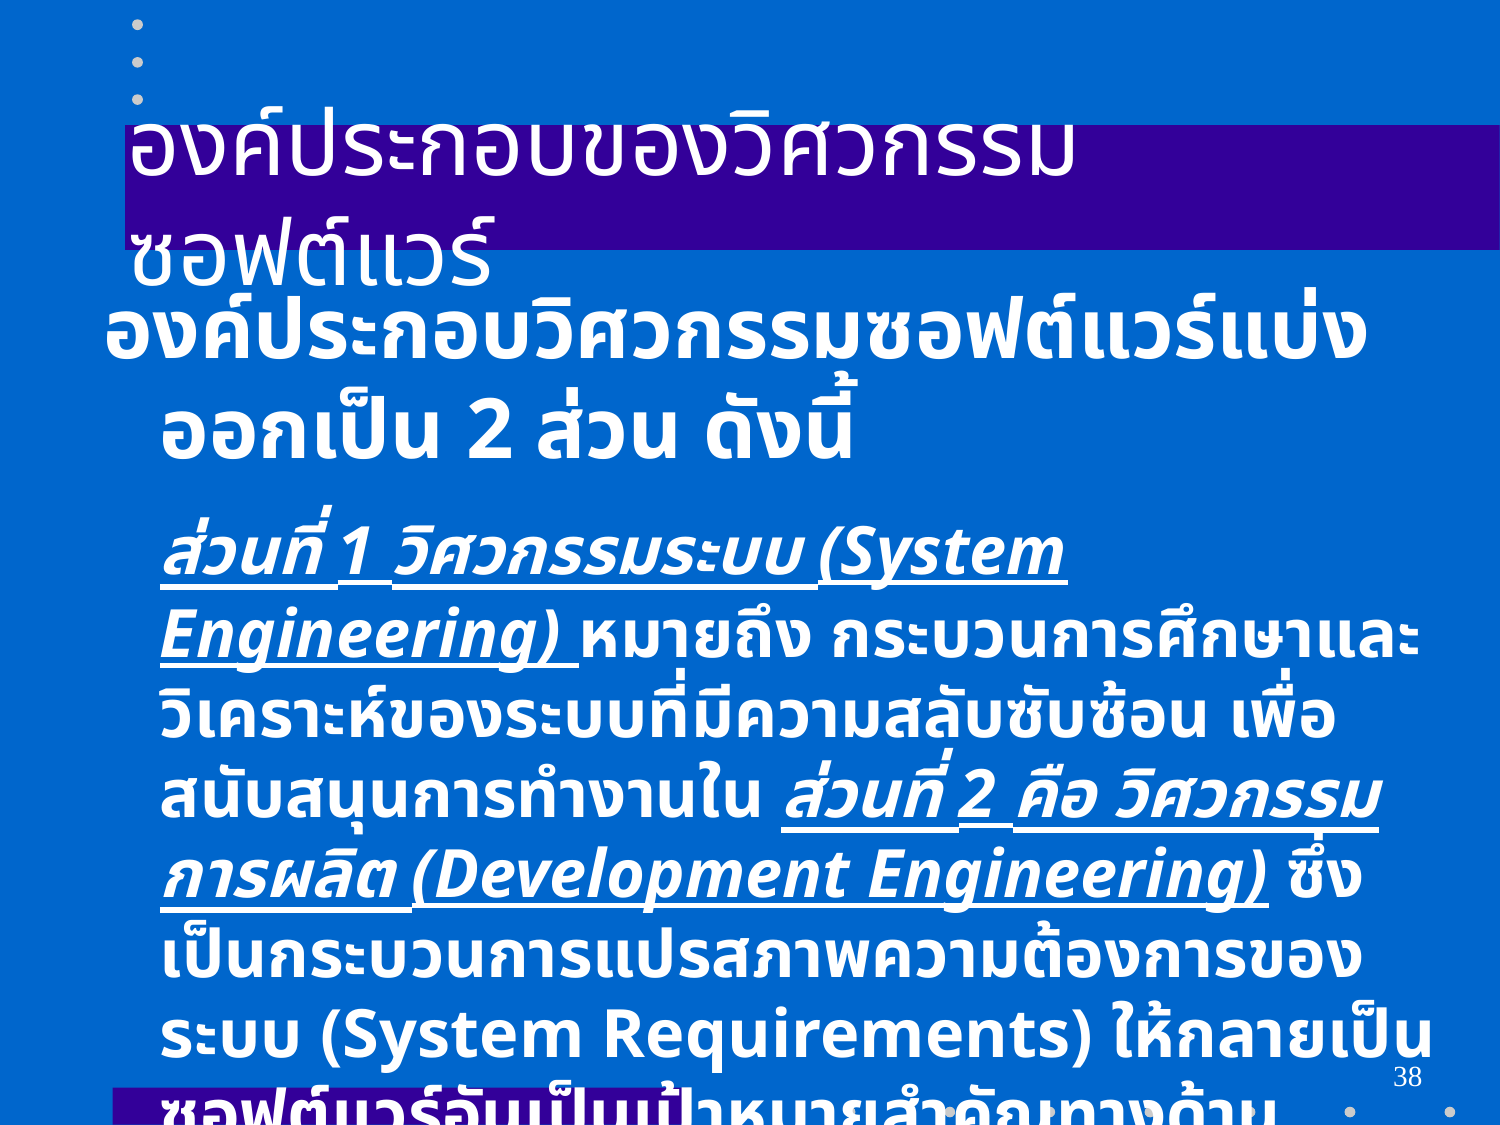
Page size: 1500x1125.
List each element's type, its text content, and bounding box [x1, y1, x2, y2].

title องค์ประกอบของวิศวกรรมซอฟต์แวร์ [112, 99, 1388, 267]
list องค์ประกอบวิศวกรรมซอฟต์แวร์แบ่งออกเป็น 2 ส่วน ดังนี้ ส่วนที่ 1 วิศวกรรมระบบ (System Engineering) หมายถึง กระบวนการศึกษาและวิเคราะห์ของระบบที่มีความสลับซับซ้อน เพื่อสนับสนุนการทำงานใน ส่วนที่ 2 คือ วิศวกรรมการผลิต (Development Engineering) ซึ่งเป็นกระบวนการแปรสภาพความต้องการของระบบ (System Requirements) ให้กลายเป็นซอฟต์แวร์อันเป็นเป้าหมายสำคัญทางด้านวิศวกรรมซอฟต์แวร์ [88, 267, 1451, 1042]
